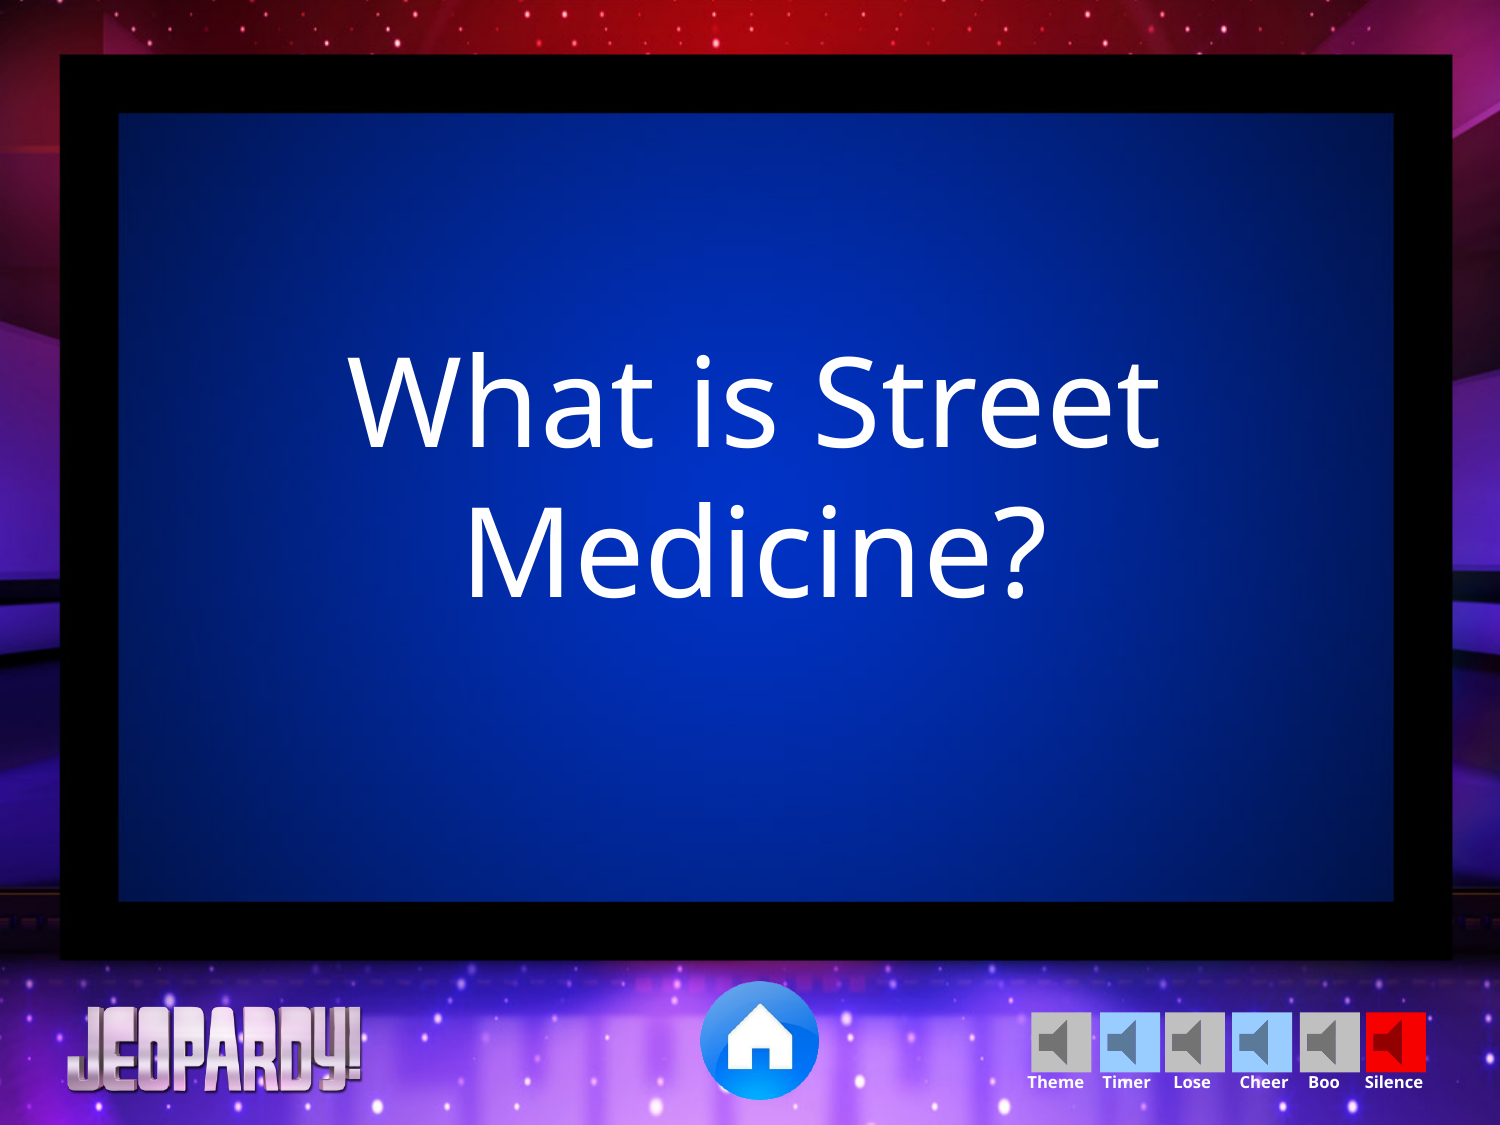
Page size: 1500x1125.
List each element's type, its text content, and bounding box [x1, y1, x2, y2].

text_box What is Street Medicine? [133, 314, 1375, 630]
picture [0, 0, 1500, 1125]
